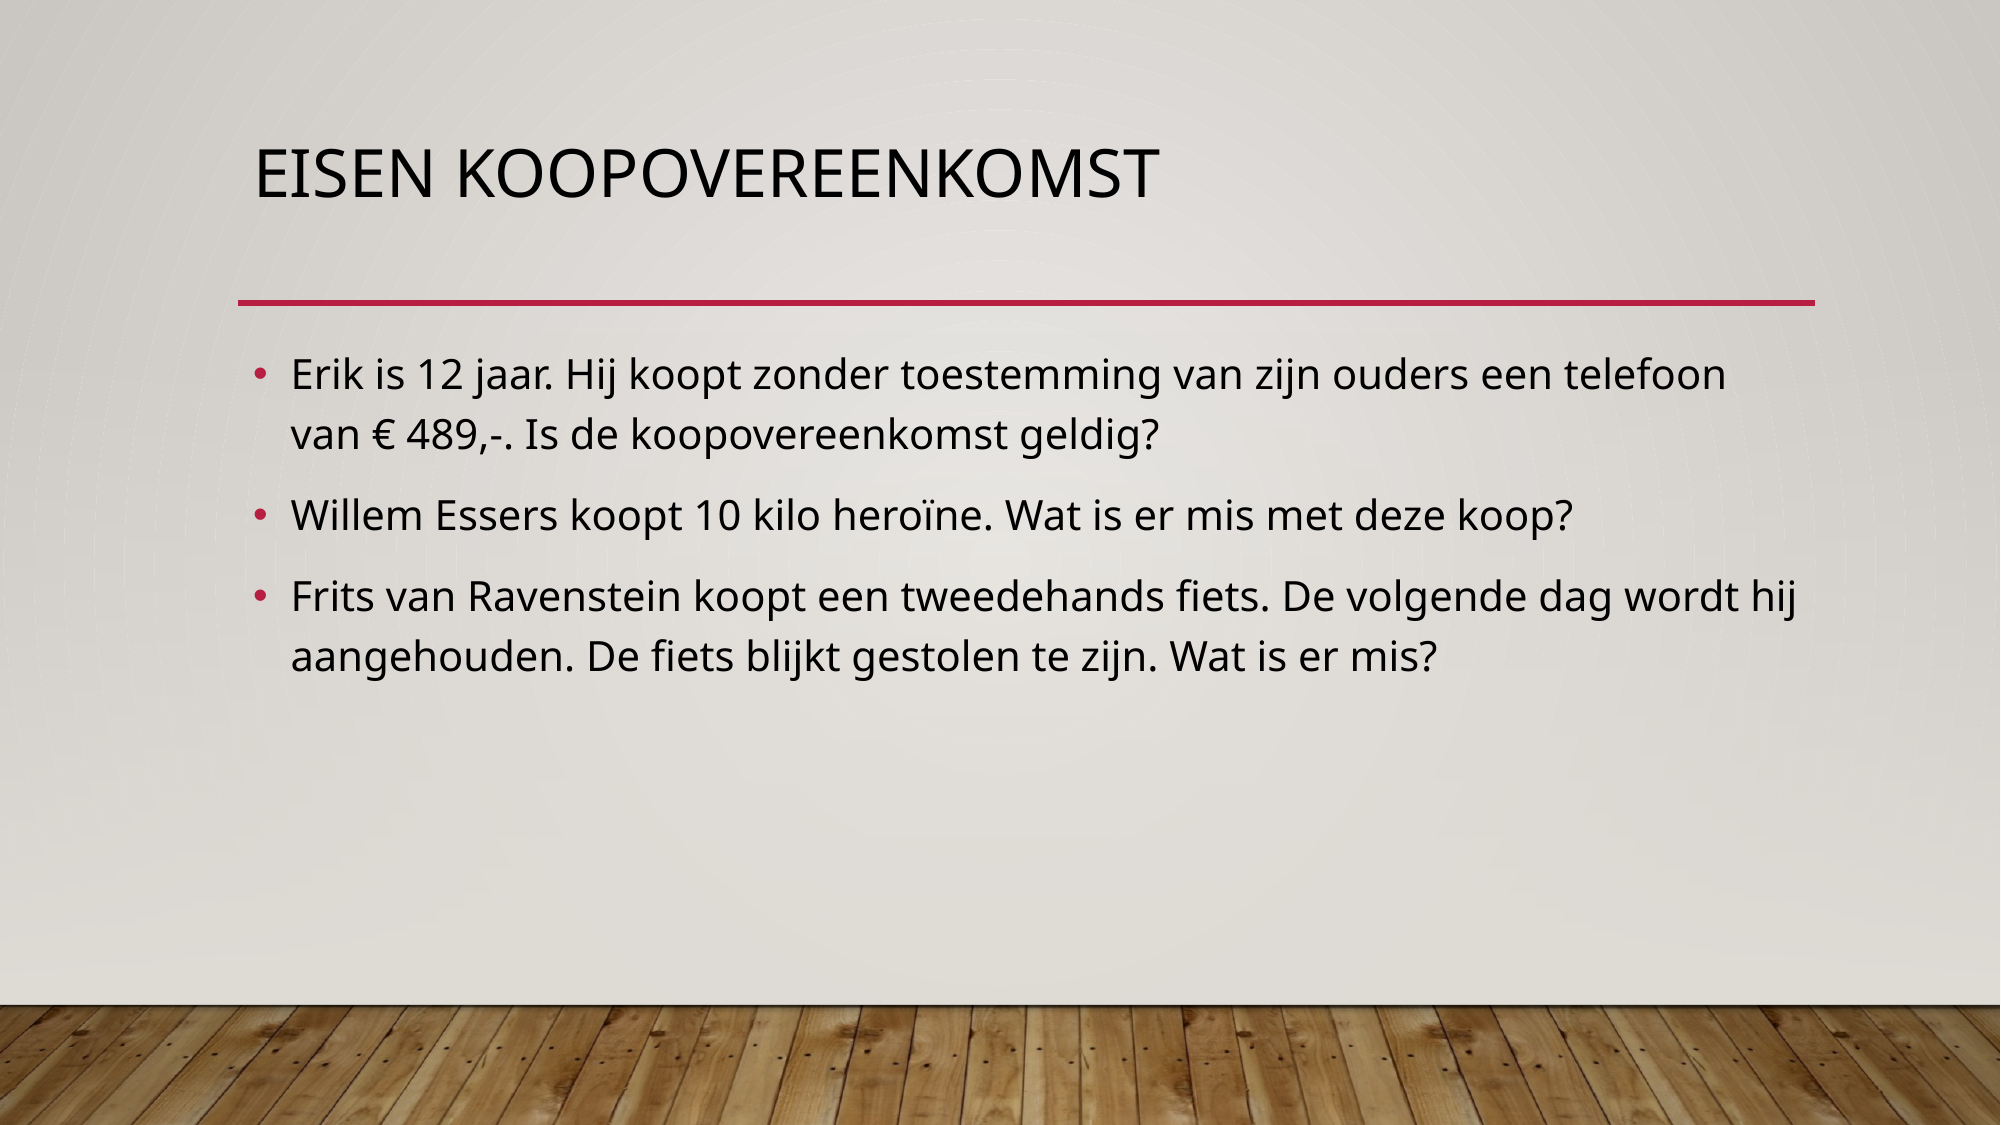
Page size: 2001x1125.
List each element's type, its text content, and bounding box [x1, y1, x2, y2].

title Eisen koopovereenkomst [238, 131, 1814, 305]
picture [0, 1005, 2000, 1125]
list Erik is 12 jaar. Hij koopt zonder toestemming van zijn ouders een telefoon van € 489,-. Is de koopovereenkomst geldig? Willem Essers koopt 10 kilo heroïne. Wat is er mis met deze koop? Frits van Ravenstein koopt een tweedehands fiets. De volgende dag wordt hij aangehouden. De fiets blijkt gestolen te zijn. Wat is er mis? [238, 330, 1814, 897]
